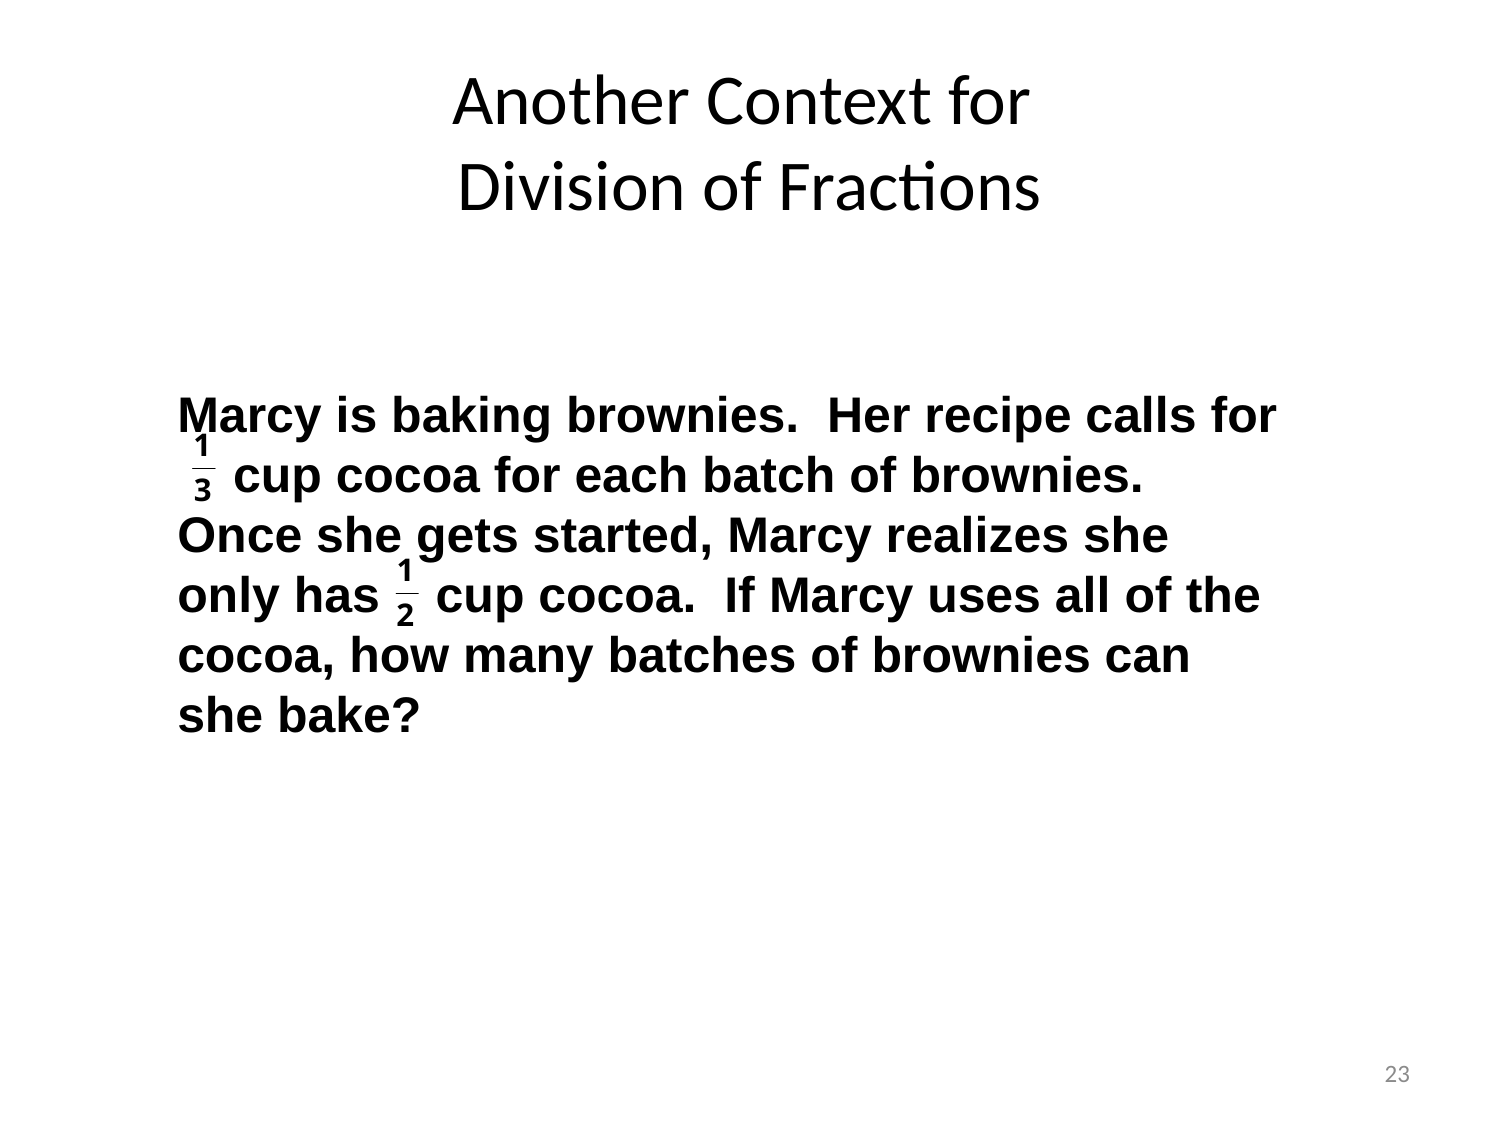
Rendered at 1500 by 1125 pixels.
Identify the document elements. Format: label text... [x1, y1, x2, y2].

title Another Context for Division of Fractions [75, 45, 1425, 233]
text_box Marcy is baking brownies. Her recipe calls for cup cocoa for each batch of brownies. Once she gets started, Marcy realizes she only has cup cocoa. If Marcy uses all of the cocoa, how many batches of brownies can she bake? [162, 374, 1300, 750]
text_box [187, 424, 222, 509]
slide_number 23 [1074, 1042, 1425, 1103]
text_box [390, 549, 426, 634]
